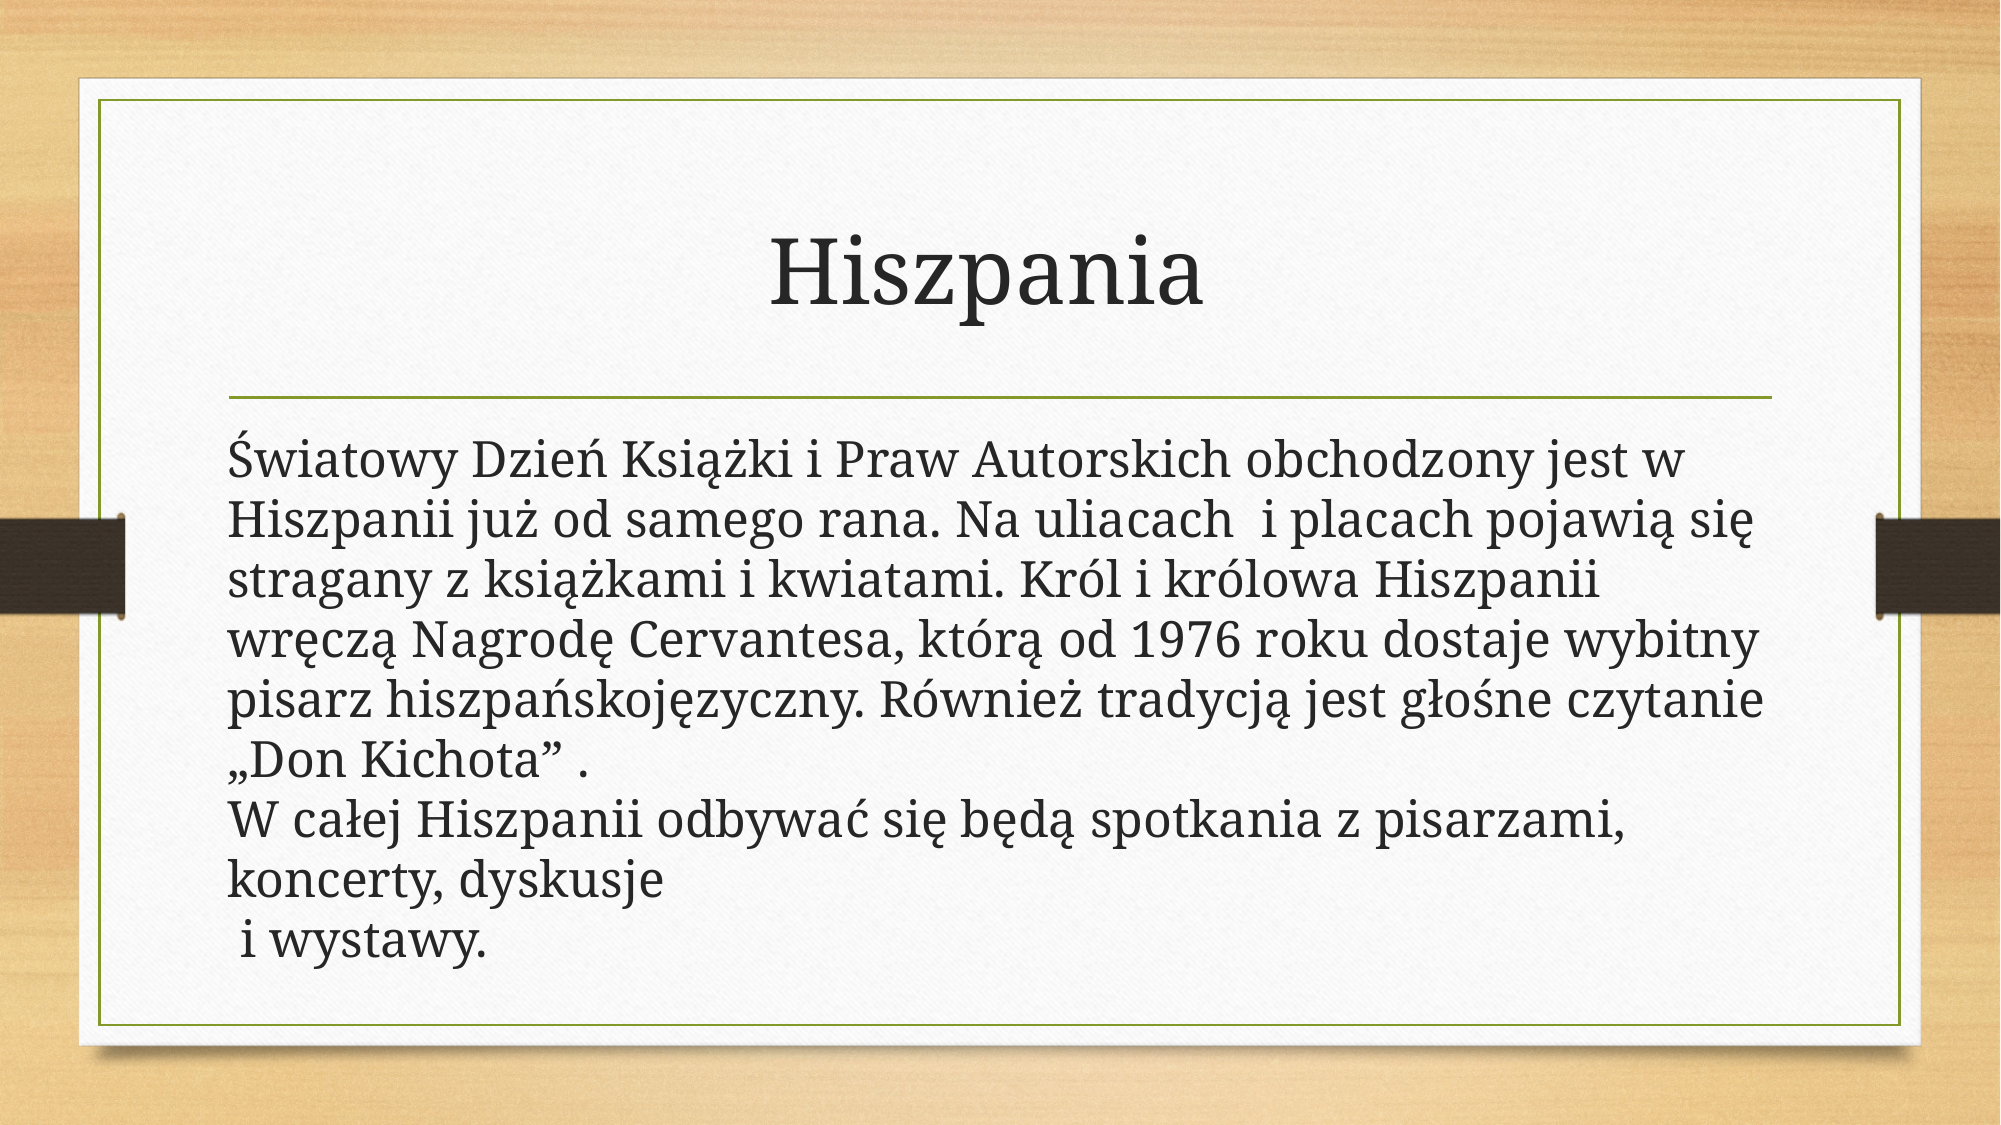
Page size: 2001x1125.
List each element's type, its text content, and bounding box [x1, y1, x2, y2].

title Hiszpania [212, 161, 1788, 375]
picture [0, 0, 2001, 1125]
list Światowy Dzień Książki i Praw Autorskich obchodzony jest w Hiszpanii już od samego rana. Na uliacach i placach pojawią się stragany z książkami i kwiatami. Król i królowa Hiszpanii wręczą Nagrodę Cervantesa, którą od 1976 roku dostaje wybitny pisarz hiszpańskojęzyczny. Również tradycją jest głośne czytanie „Don Kichota” . W całej Hiszpanii odbywać się będą spotkania z pisarzami, koncerty, dyskusje i wystawy. [212, 419, 1788, 964]
